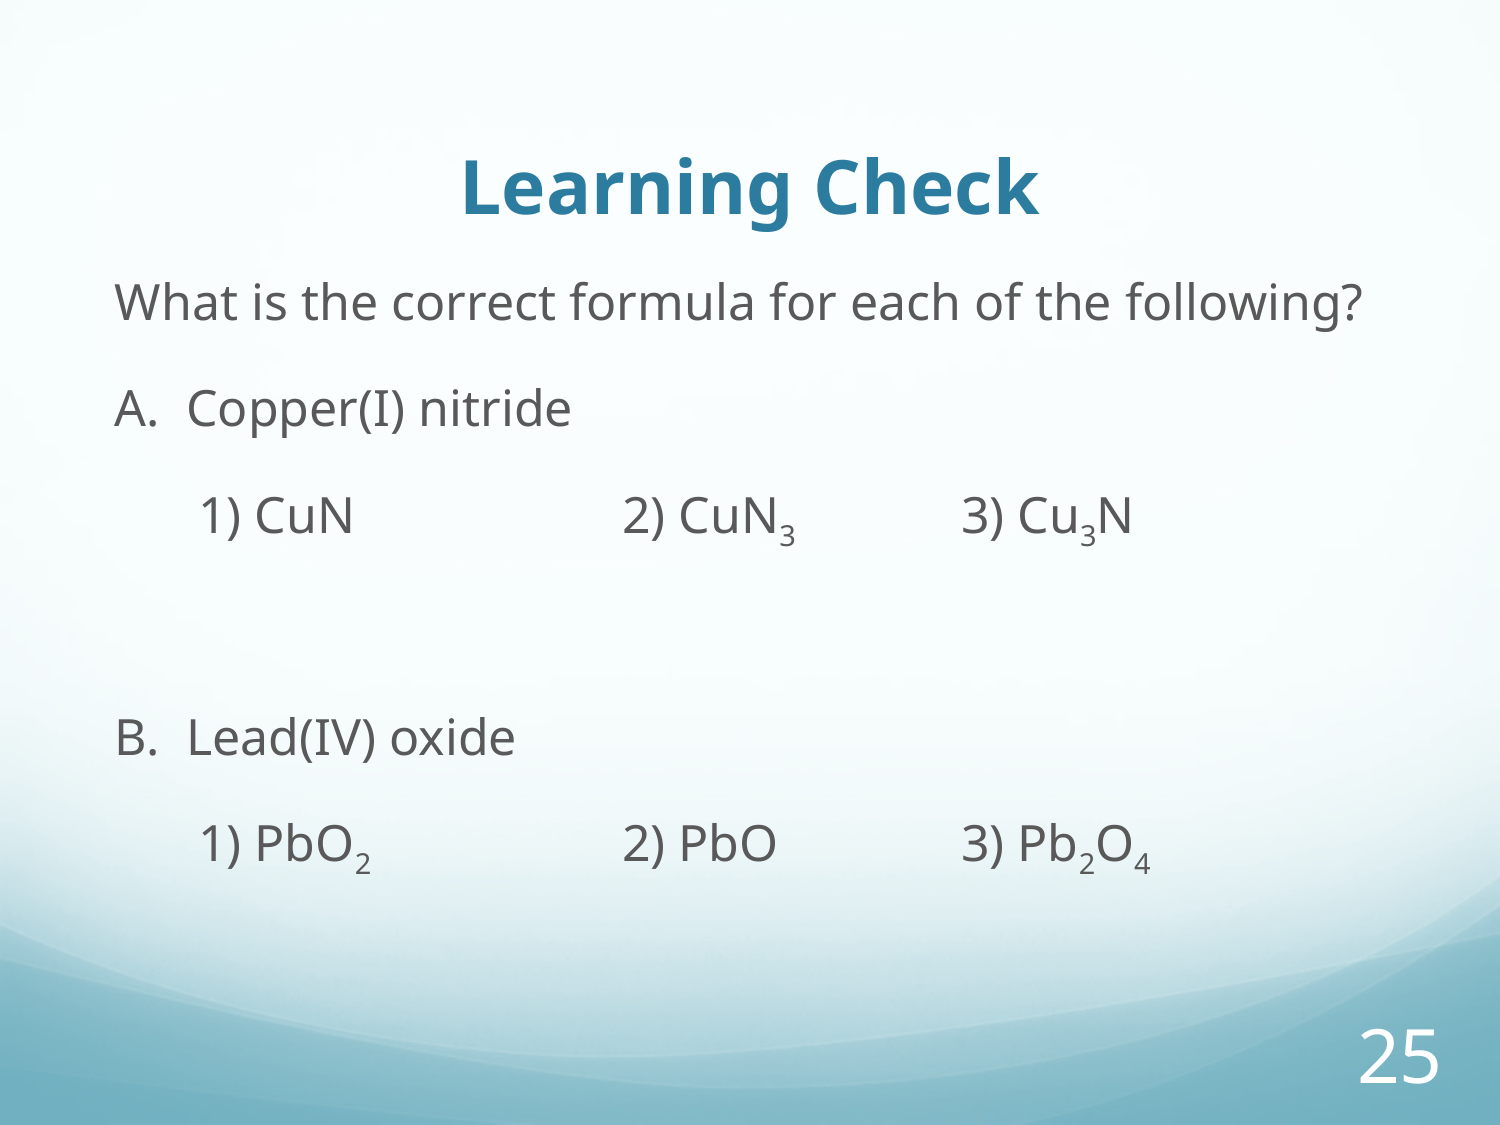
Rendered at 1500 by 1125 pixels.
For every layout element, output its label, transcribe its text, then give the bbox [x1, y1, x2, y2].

title Learning Check [90, 17, 1410, 237]
slide_number 25 [1295, 1029, 1459, 1090]
list What is the correct formula for each of the following? A. Copper(I) nitride 1) CuN 2) CuN3 3) Cu3N B. Lead(IV) oxide 1) PbO2 2) PbO 3) Pb2O4 [99, 262, 1444, 938]
